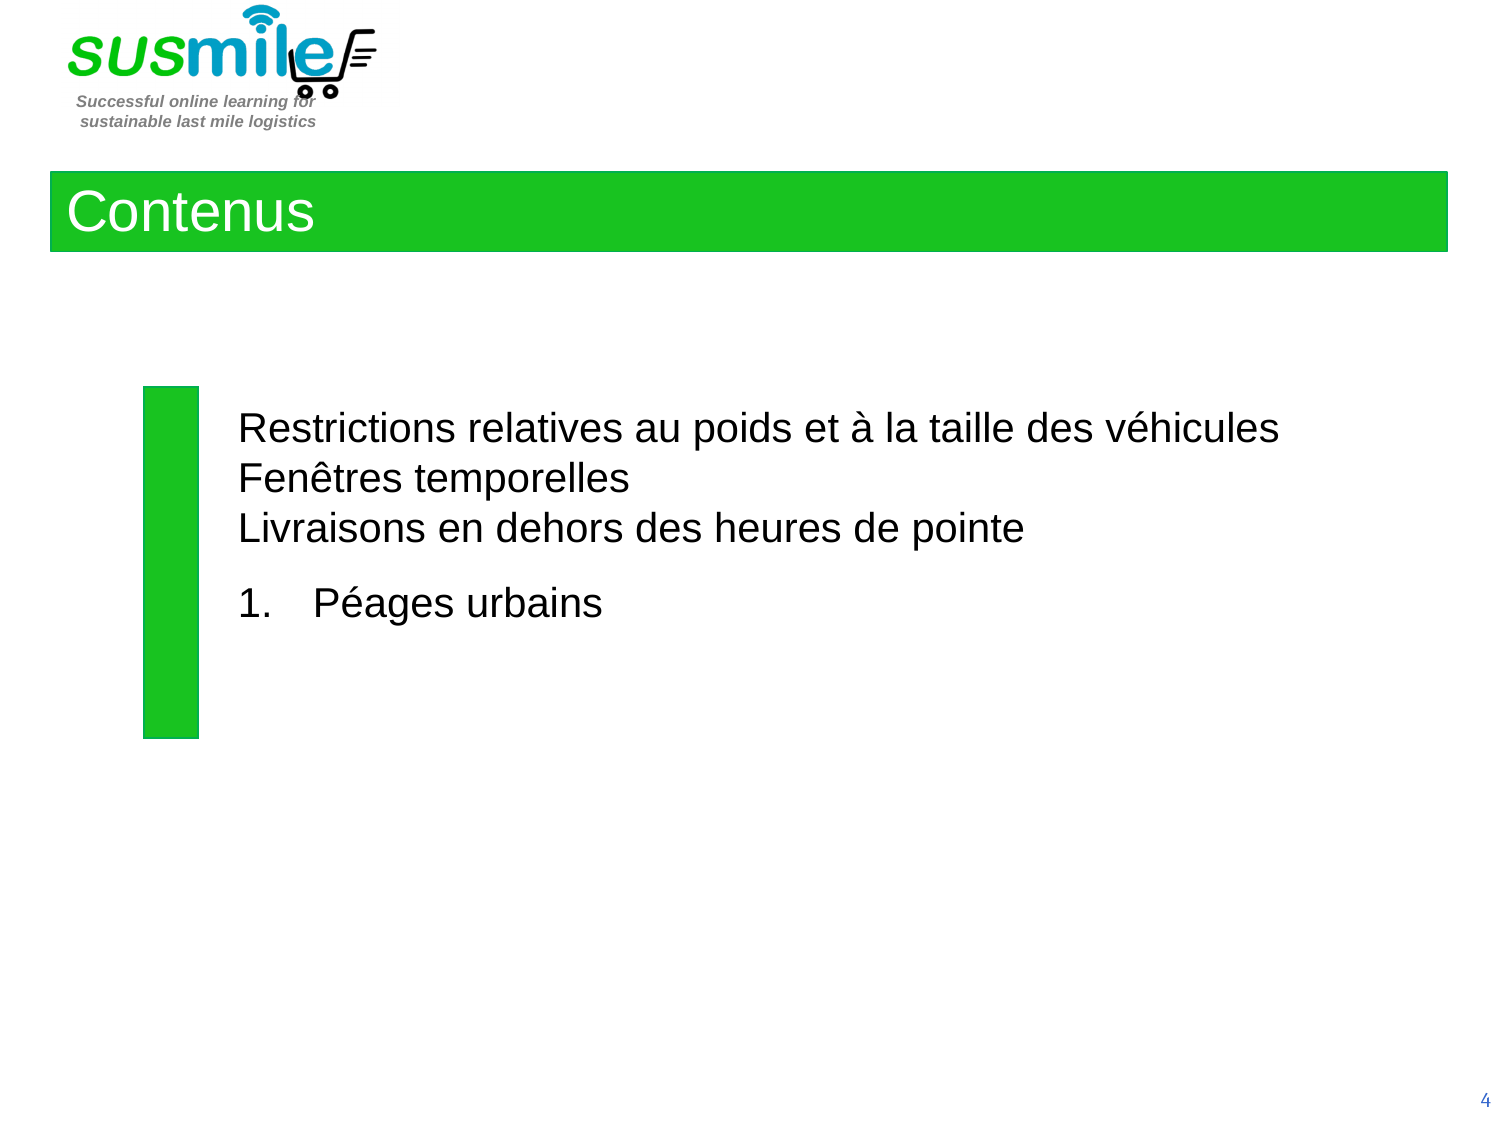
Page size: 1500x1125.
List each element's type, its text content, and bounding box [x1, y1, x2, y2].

text_box [143, 387, 199, 738]
picture [61, 0, 400, 107]
text_box Restrictions relatives au poids et à la taille des véhicules Fenêtres temporelles Livraisons en dehors des heures de pointe Péages urbains [222, 393, 1430, 634]
text_box Contenus [51, 171, 1448, 252]
slide_number 4 [1156, 1069, 1500, 1125]
